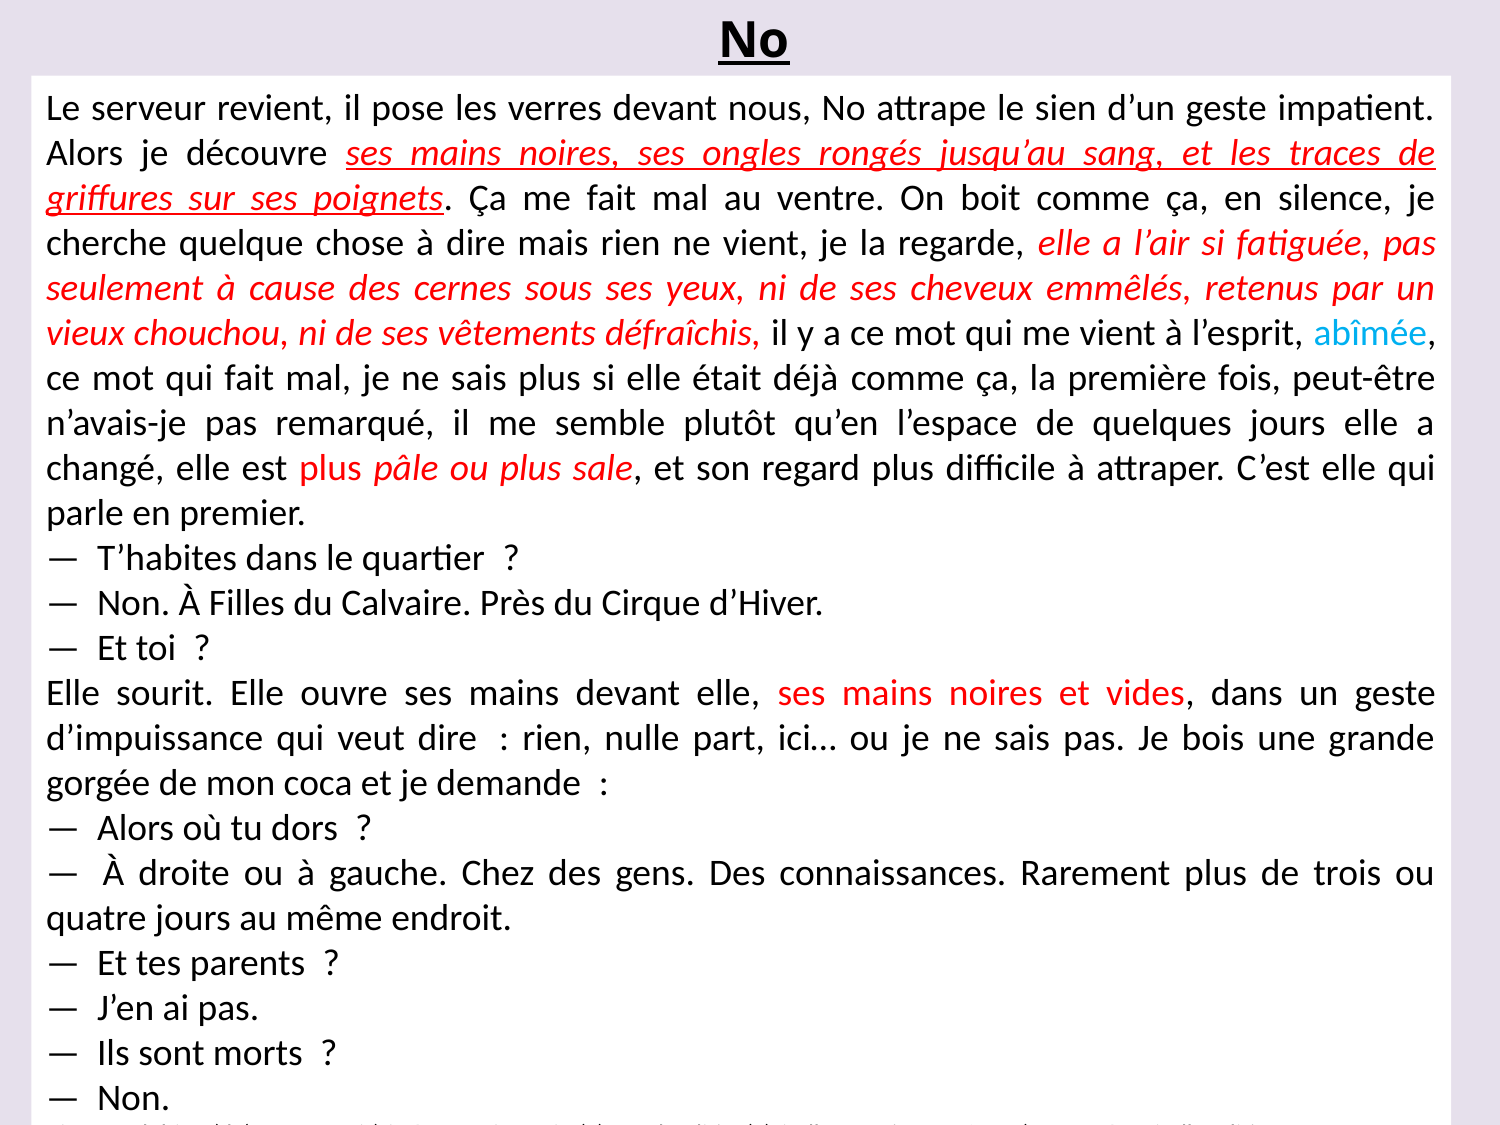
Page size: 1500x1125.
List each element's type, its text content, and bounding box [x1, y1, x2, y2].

text_box Le serveur revient, il pose les verres devant nous, No attrape le sien d’un geste impatient. Alors je découvre ses mains noires, ses ongles rongés jusqu’au sang, et les traces de griffures sur ses poignets. Ça me fait mal au ventre. On boit comme ça, en silence, je cherche quelque chose à dire mais rien ne vient, je la regarde, elle a l’air si fatiguée, pas seulement à cause des cernes sous ses yeux, ni de ses cheveux emmêlés, retenus par un vieux chouchou, ni de ses vêtements défraîchis, il y a ce mot qui me vient à l’esprit, abîmée, ce mot qui fait mal, je ne sais plus si elle était déjà comme ça, la première fois, peut-être n’avais-je pas remarqué, il me semble plutôt qu’en l’espace de quelques jours elle a changé, elle est plus pâle ou plus sale, et son regard plus difficile à attraper. C’est elle qui parle en premier. — T’habites dans le quartier ? — Non. À Filles du Calvaire. Près du Cirque d’Hiver. — Et toi ? Elle sourit. Elle ouvre ses mains devant elle, ses mains noires et vides, dans un geste d’impuissance qui veut dire : rien, nulle part, ici… ou je ne sais pas. Je bois une grande gorgée de mon coca et je demande : — Alors où tu dors ? — À droite ou à gauche. Chez des gens. Des connaissances. Rarement plus de trois ou quatre jours au même endroit. — Et tes parents ? — J’en ai pas. — Ils sont morts ? — Non. Vigan, Delphine (de). No et moi (Littérature française) (French Edition) (Kindle Locations 268-273). JC Lattès. Kindle Edition. [31, 75, 1452, 1125]
text_box No [703, 0, 805, 75]
